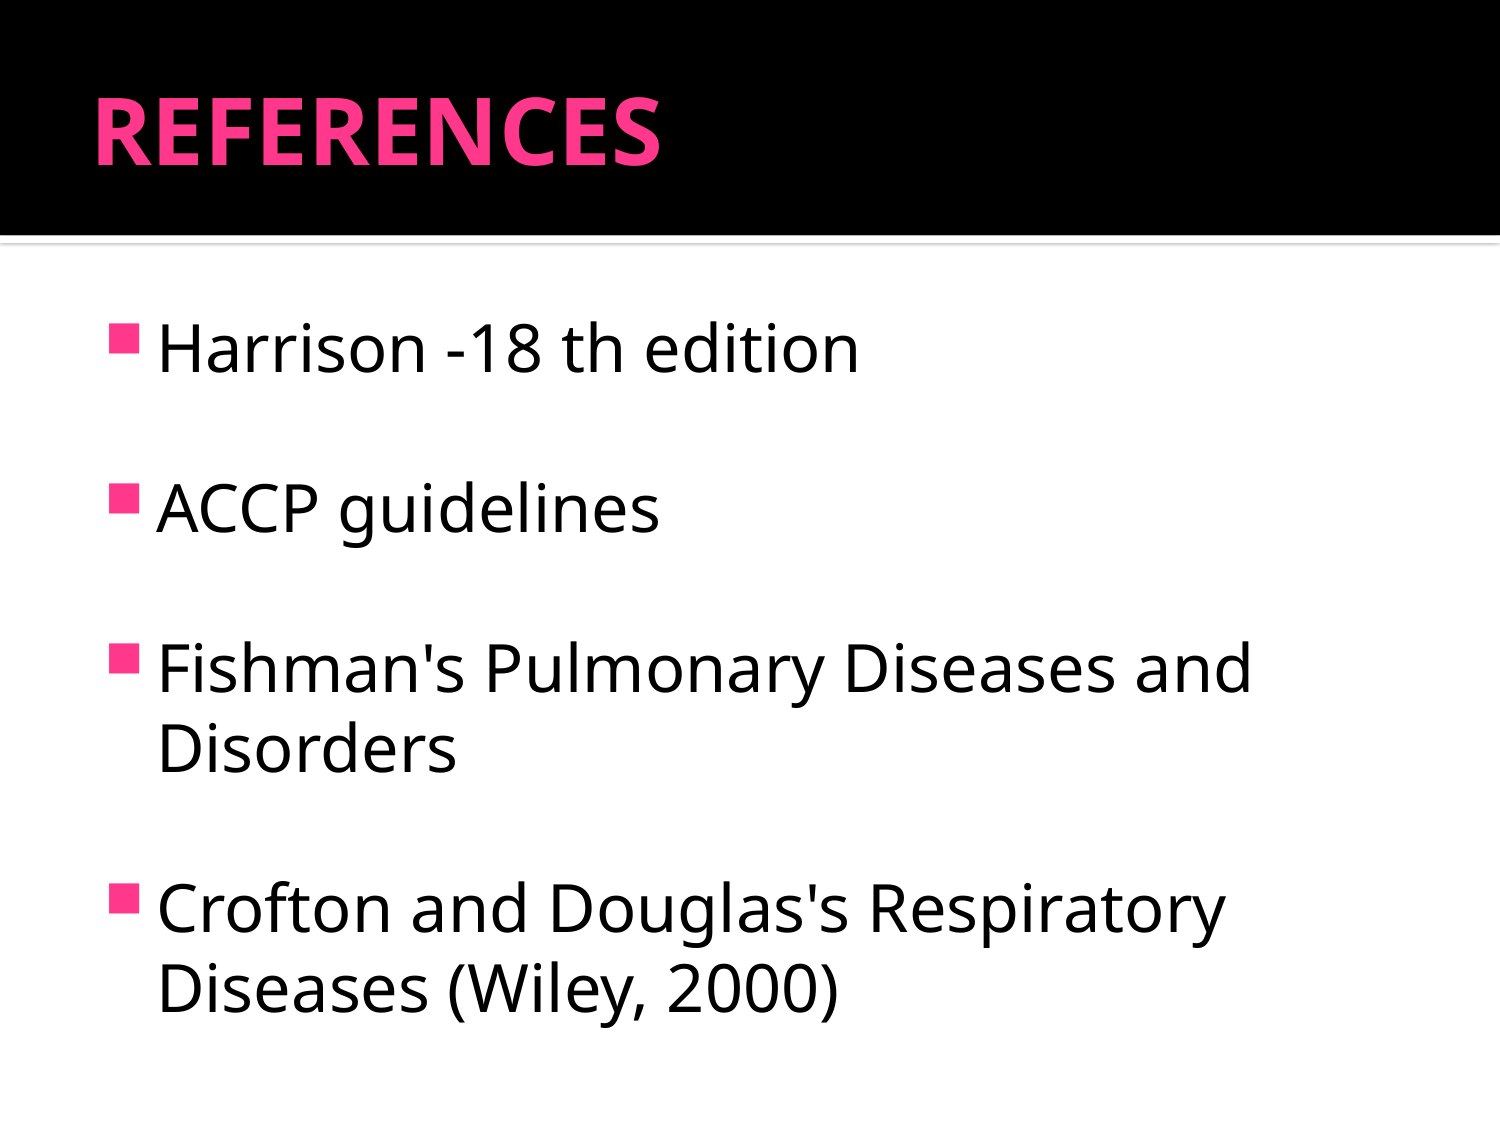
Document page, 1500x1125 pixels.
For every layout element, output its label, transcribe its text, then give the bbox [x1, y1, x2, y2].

list Harrison -18 th edition ACCP guidelines Fishman's Pulmonary Diseases and Disorders Crofton and Douglas's Respiratory Diseases (Wiley, 2000) [75, 291, 1425, 1050]
title REFERENCES [75, 25, 1425, 231]
